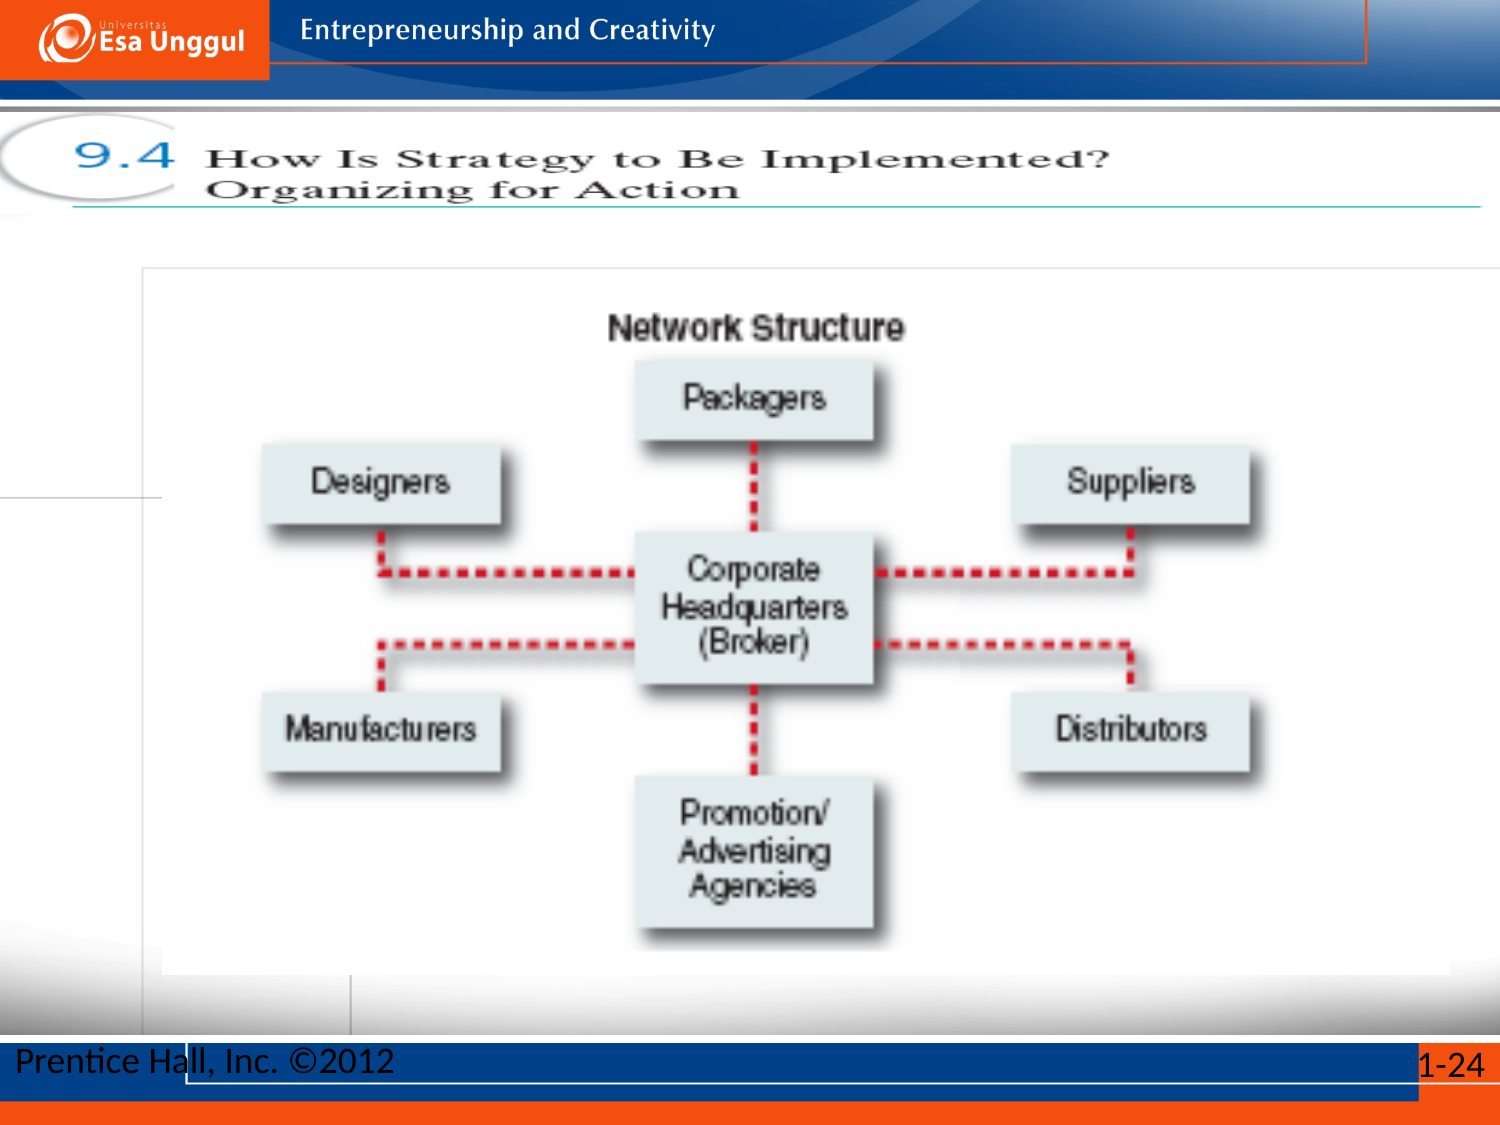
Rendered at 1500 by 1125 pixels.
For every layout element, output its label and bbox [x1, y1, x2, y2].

list [162, 312, 1451, 976]
picture [0, 0, 1500, 1125]
